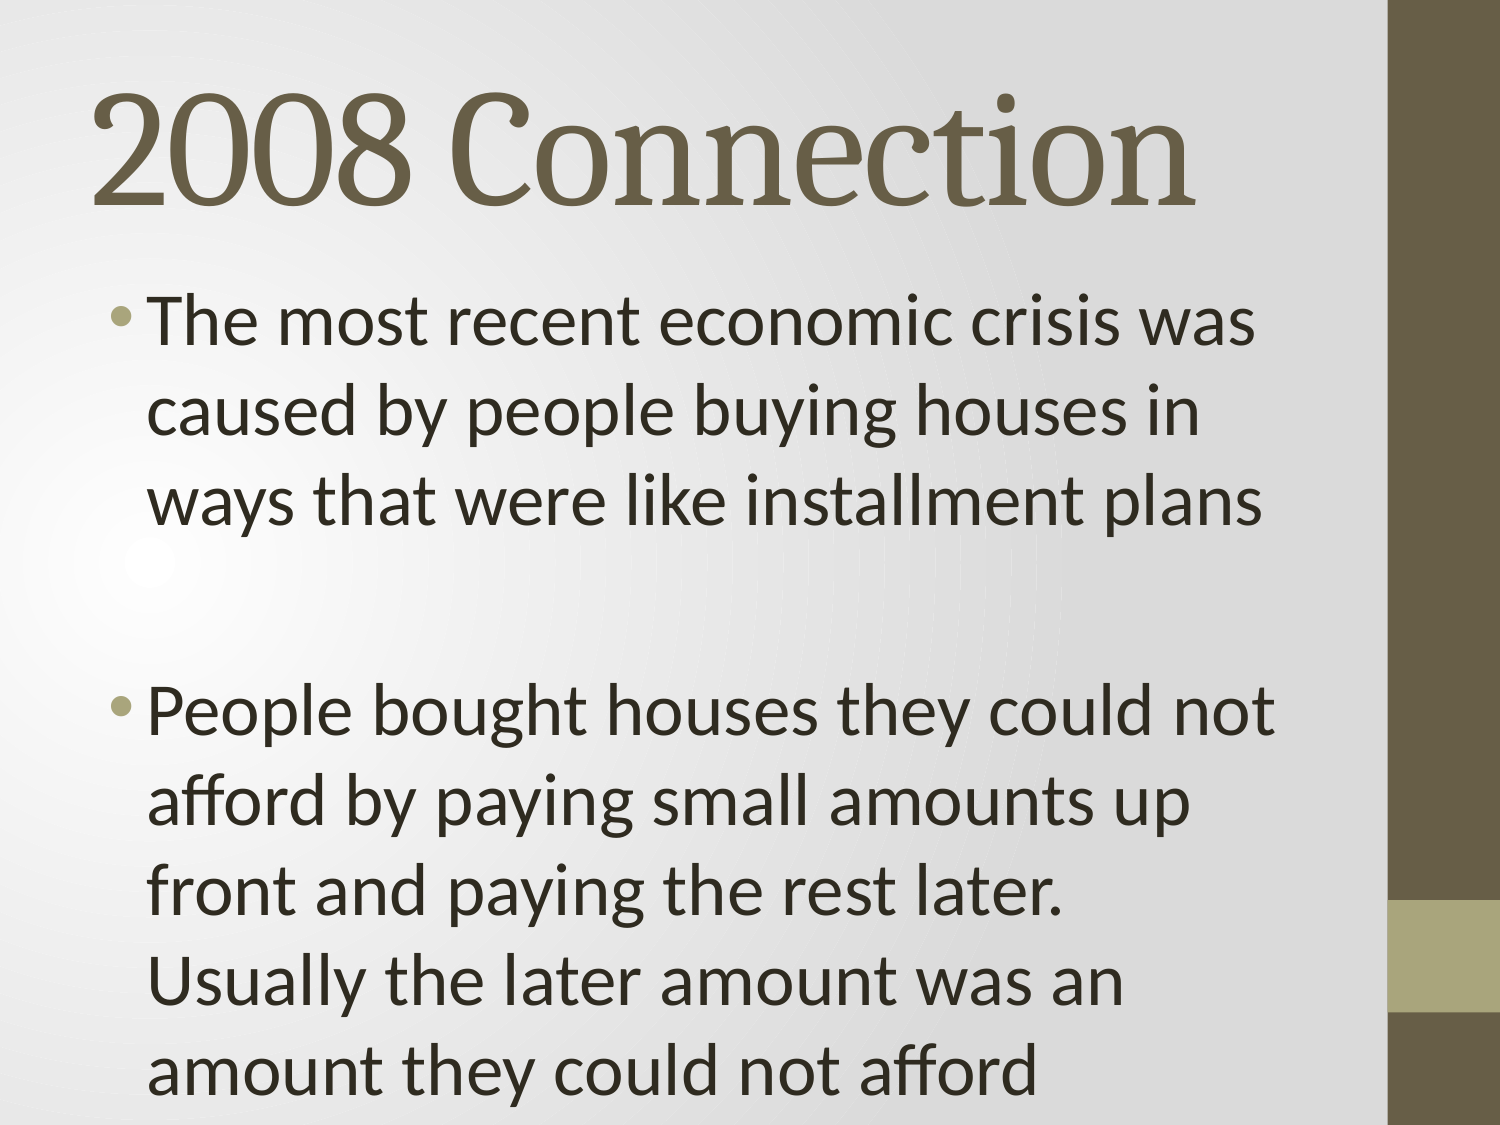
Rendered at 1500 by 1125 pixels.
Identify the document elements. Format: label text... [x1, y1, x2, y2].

list The most recent economic crisis was caused by people buying houses in ways that were like installment plans People bought houses they could not afford by paying small amounts up front and paying the rest later. Usually the later amount was an amount they could not afford [75, 262, 1325, 1050]
title 2008 Connection [75, 45, 1325, 233]
